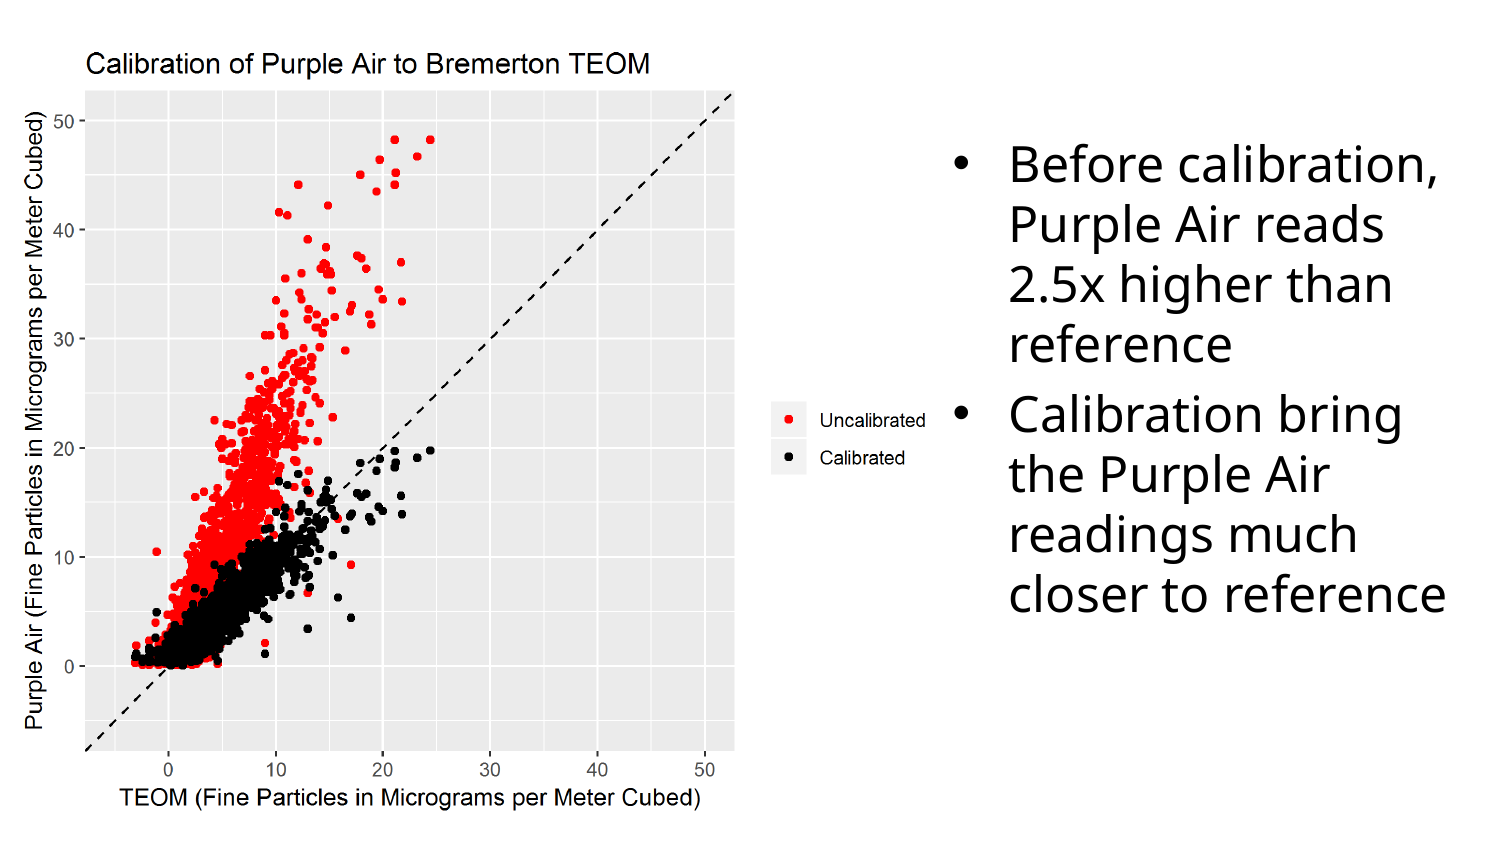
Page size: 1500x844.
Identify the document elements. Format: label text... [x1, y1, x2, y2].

list Before calibration, Purple Air reads 2.5x higher than reference Calibration bring the Purple Air readings much closer to reference [954, 125, 1475, 738]
picture [12, 40, 951, 823]
